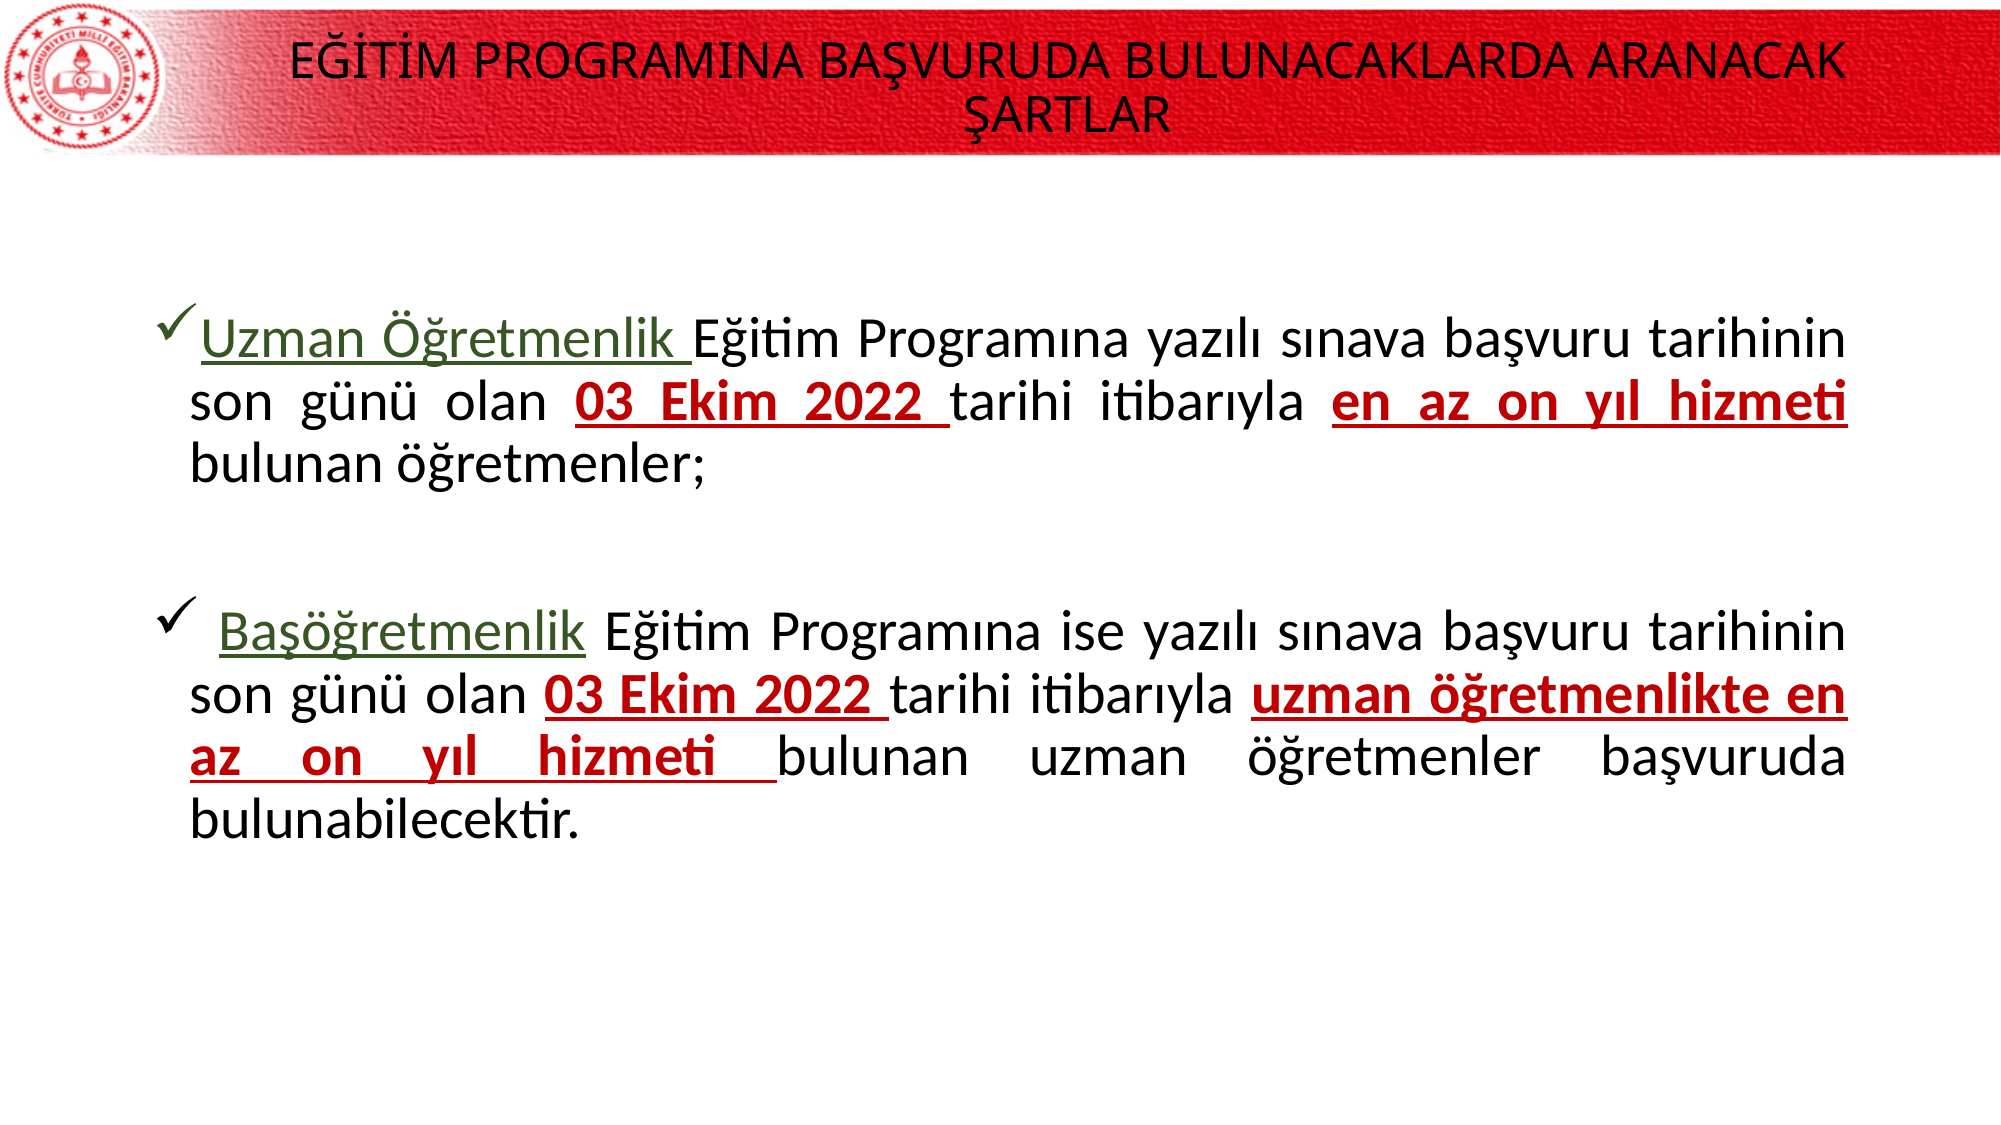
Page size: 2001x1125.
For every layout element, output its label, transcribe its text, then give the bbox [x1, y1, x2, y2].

list Uzman Öğretmenlik Eğitim Programına yazılı sınava başvuru tarihinin son günü olan 03 Ekim 2022 tarihi itibarıyla en az on yıl hizmeti bulunan öğretmenler; Başöğretmenlik Eğitim Programına ise yazılı sınava başvuru tarihinin son günü olan 03 Ekim 2022 tarihi itibarıyla uzman öğretmenlikte en az on yıl hizmeti bulunan uzman öğretmenler başvuruda bulunabilecektir. [137, 299, 1863, 1014]
picture [0, 0, 2001, 1125]
title EĞİTİM PROGRAMINA BAŞVURUDA BULUNACAKLARDA ARANACAK ŞARTLAR [189, 0, 1946, 125]
